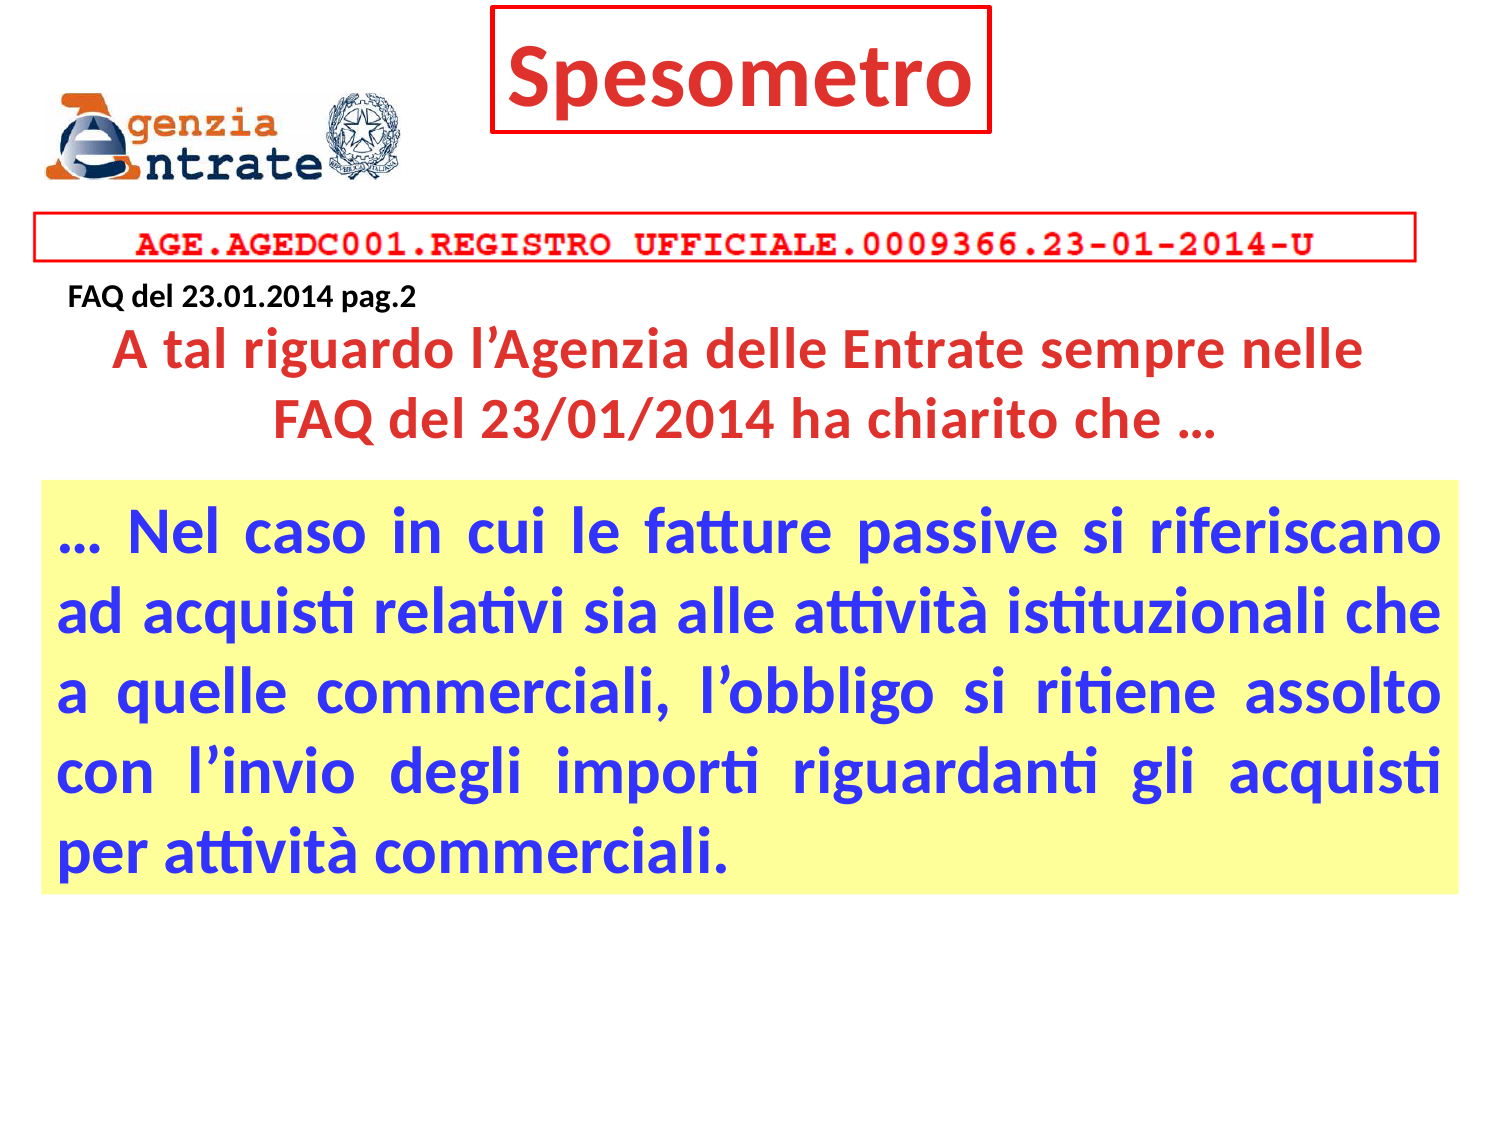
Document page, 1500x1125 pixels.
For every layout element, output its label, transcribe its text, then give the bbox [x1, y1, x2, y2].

text_box Spesometro [490, 5, 992, 134]
text_box A tal riguardo l’Agenzia delle Entrate sempre nelle FAQ del 23/01/2014 ha chiarito che … [97, 302, 1396, 458]
picture [29, 66, 1424, 280]
text_box … Nel caso in cui le fatture passive si riferiscano ad acquisti relativi sia alle attività istituzionali che a quelle commerciali, l’obbligo si ritiene assolto con l’invio degli importi riguardanti gli acquisti per attività commerciali. [41, 479, 1459, 895]
text_box FAQ del 23.01.2014 pag.2 [53, 287, 497, 322]
